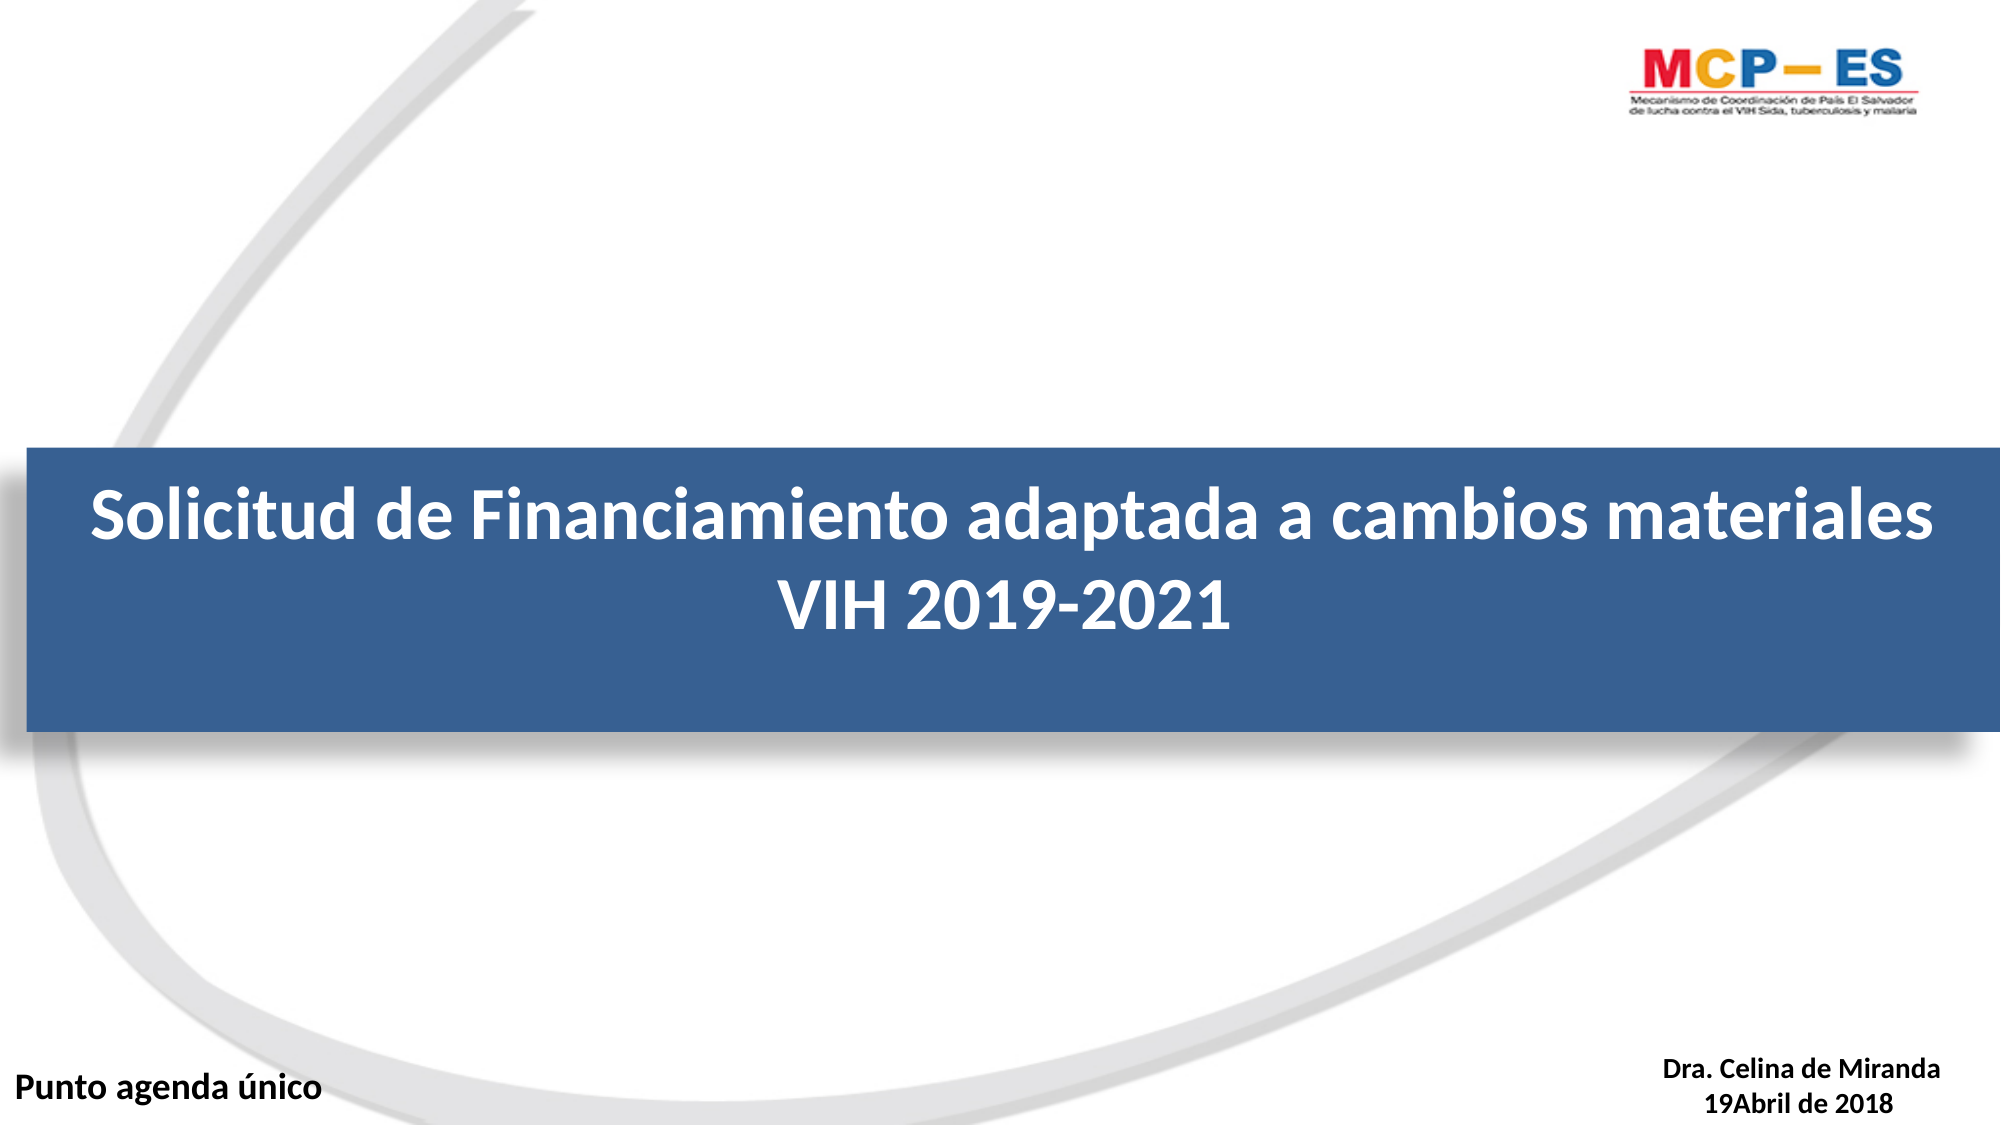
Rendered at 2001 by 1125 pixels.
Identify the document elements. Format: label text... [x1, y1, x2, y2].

text_box Solicitud de Financiamiento adaptada a cambios materiales VIH 2019-2021 [24, 445, 2000, 734]
picture [0, 0, 2001, 1125]
text_box Dra. Celina de Miranda 19Abril de 2018 [1604, 1041, 2000, 1125]
text_box Punto agenda único [0, 1054, 441, 1125]
